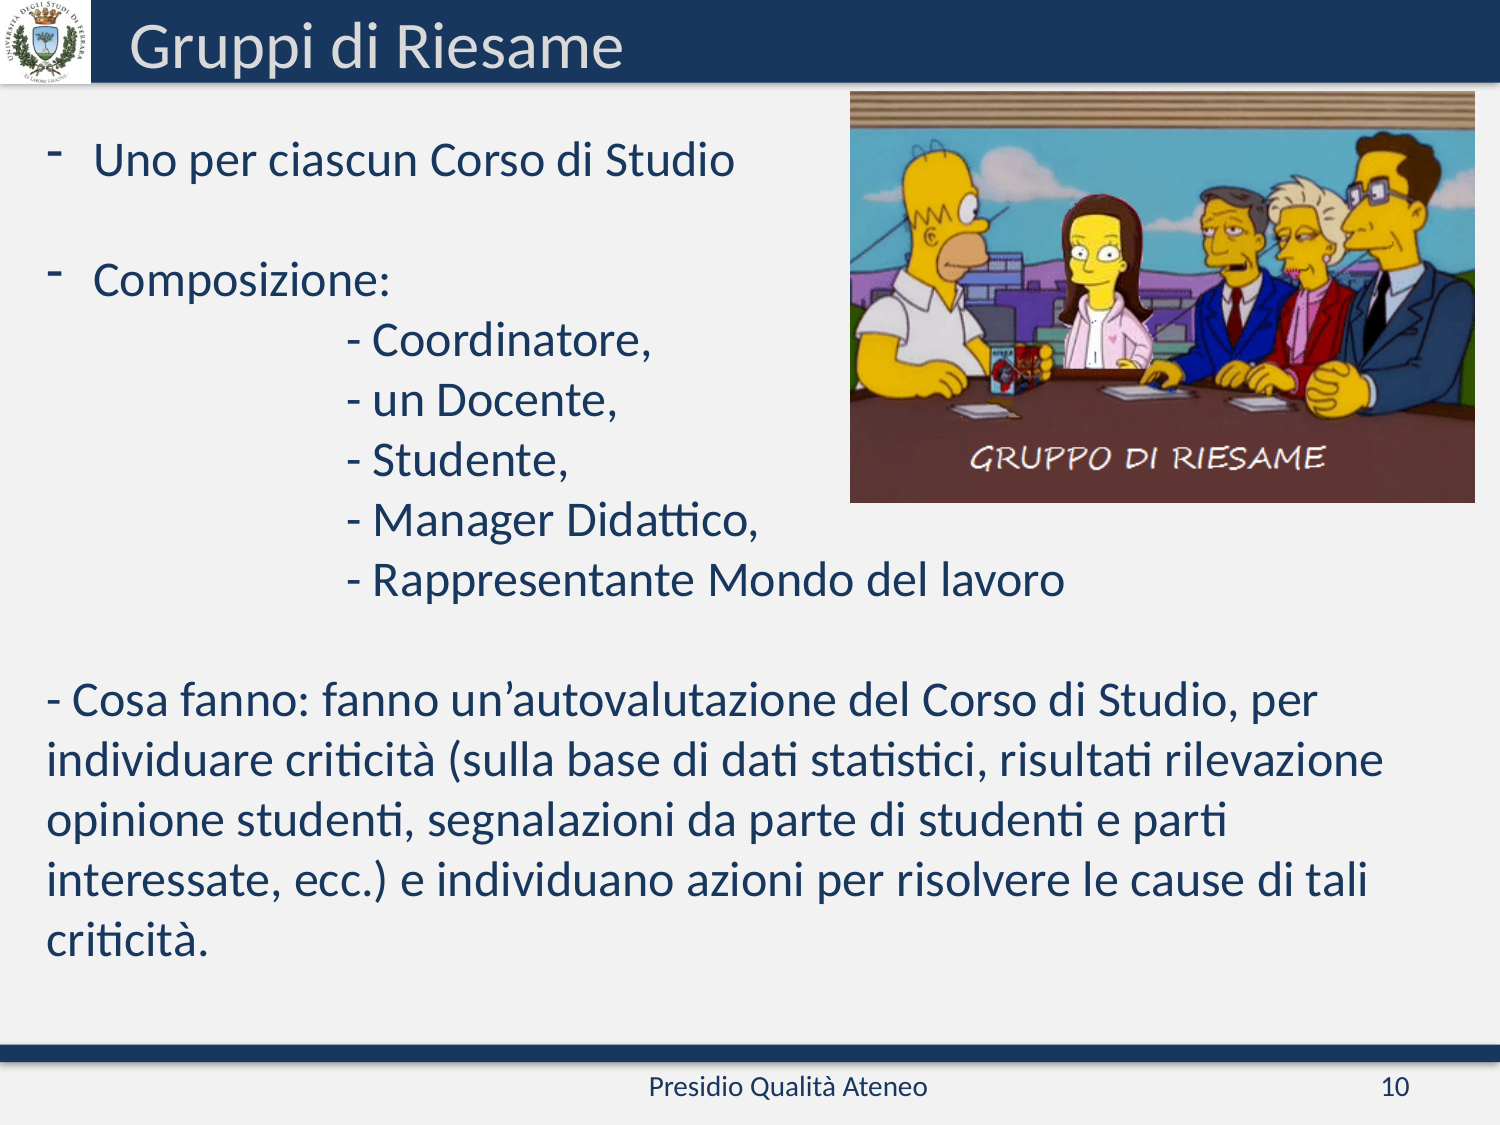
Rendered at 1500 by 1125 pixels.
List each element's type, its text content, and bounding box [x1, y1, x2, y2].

picture [0, 0, 91, 84]
text_box Gruppi di Riesame [100, 1, 1500, 82]
text_box [0, 1044, 1500, 1063]
text_box Uno per ciascun Corso di Studio Composizione: - Coordinatore, - un Docente, - Studente, - Manager Didattico, - Rappresentante Mondo del lavoro - Cosa fanno: fanno un’autovalutazione del Corso di Studio, per individuare criticità (sulla base di dati statistici, risultati rilevazione opinione studenti, segnalazioni da parte di studenti e parti interessate, ecc.) e individuano azioni per risolvere le cause di tali criticità. [31, 119, 1413, 975]
footer Presidio Qualità Ateneo [298, 1067, 1280, 1103]
slide_number 10 [1280, 1067, 1425, 1103]
picture [850, 91, 1475, 503]
text_box [92, 0, 1500, 83]
